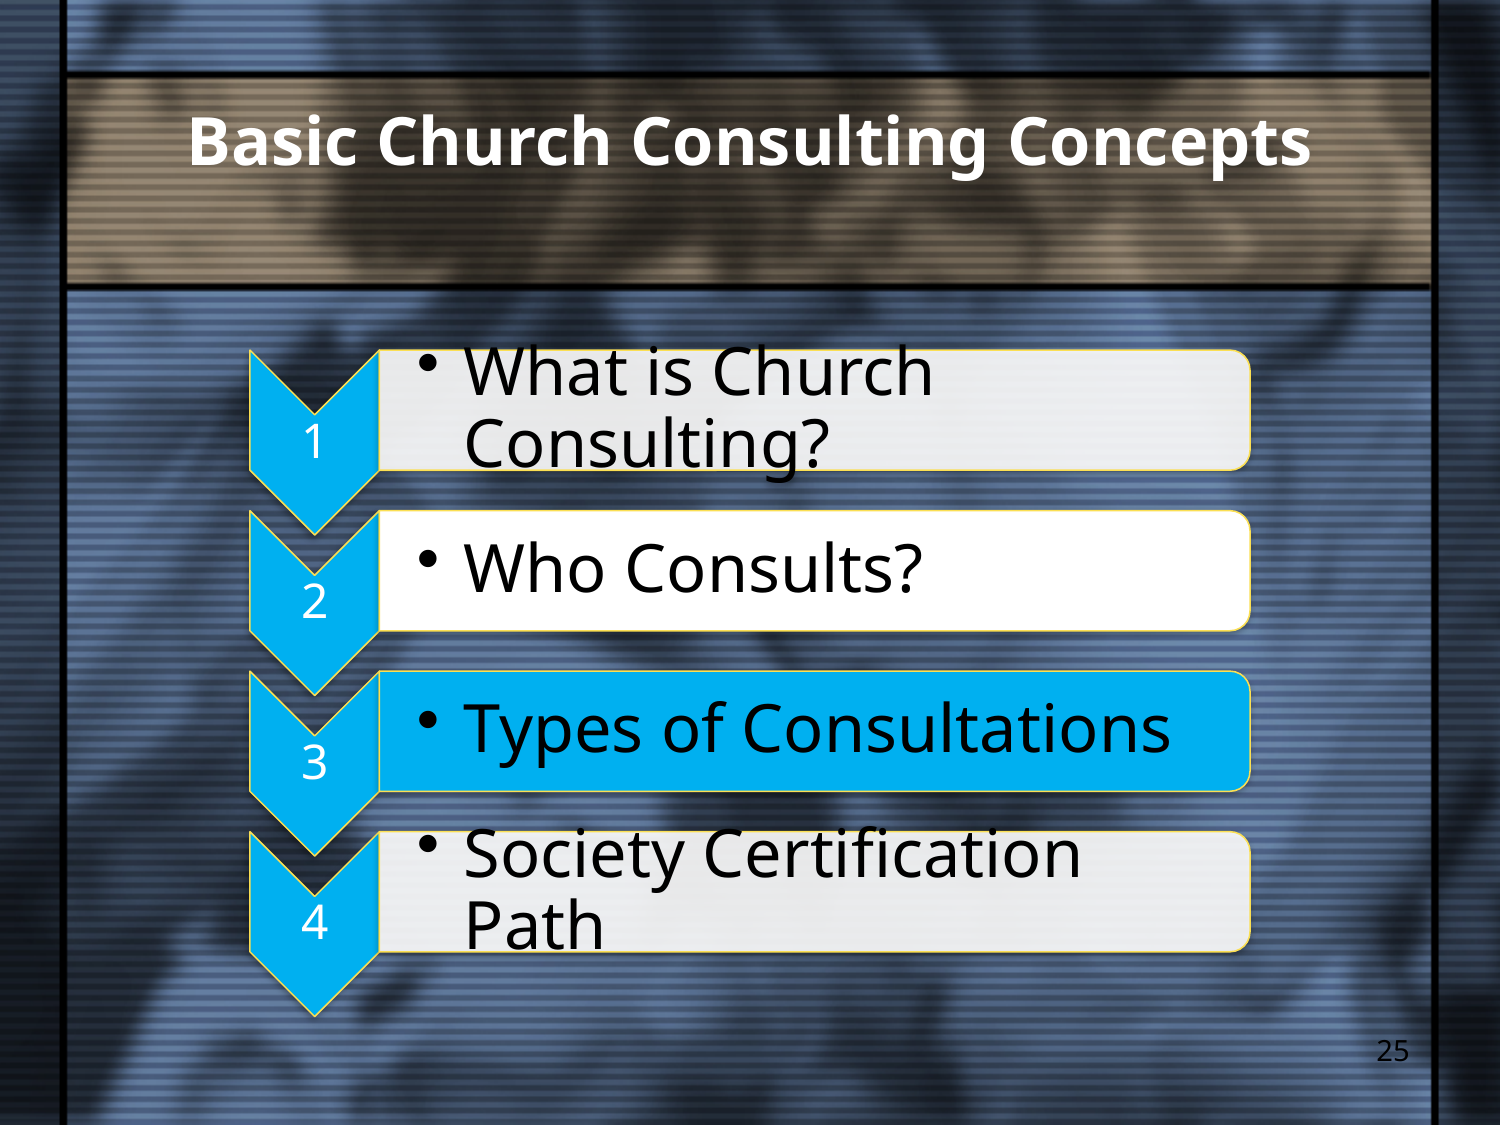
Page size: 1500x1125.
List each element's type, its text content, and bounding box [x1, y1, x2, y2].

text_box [249, 349, 1251, 1017]
picture [0, 0, 1500, 1125]
title Basic Church Consulting Concepts [75, 45, 1425, 233]
slide_number 25 [1074, 1024, 1426, 1103]
